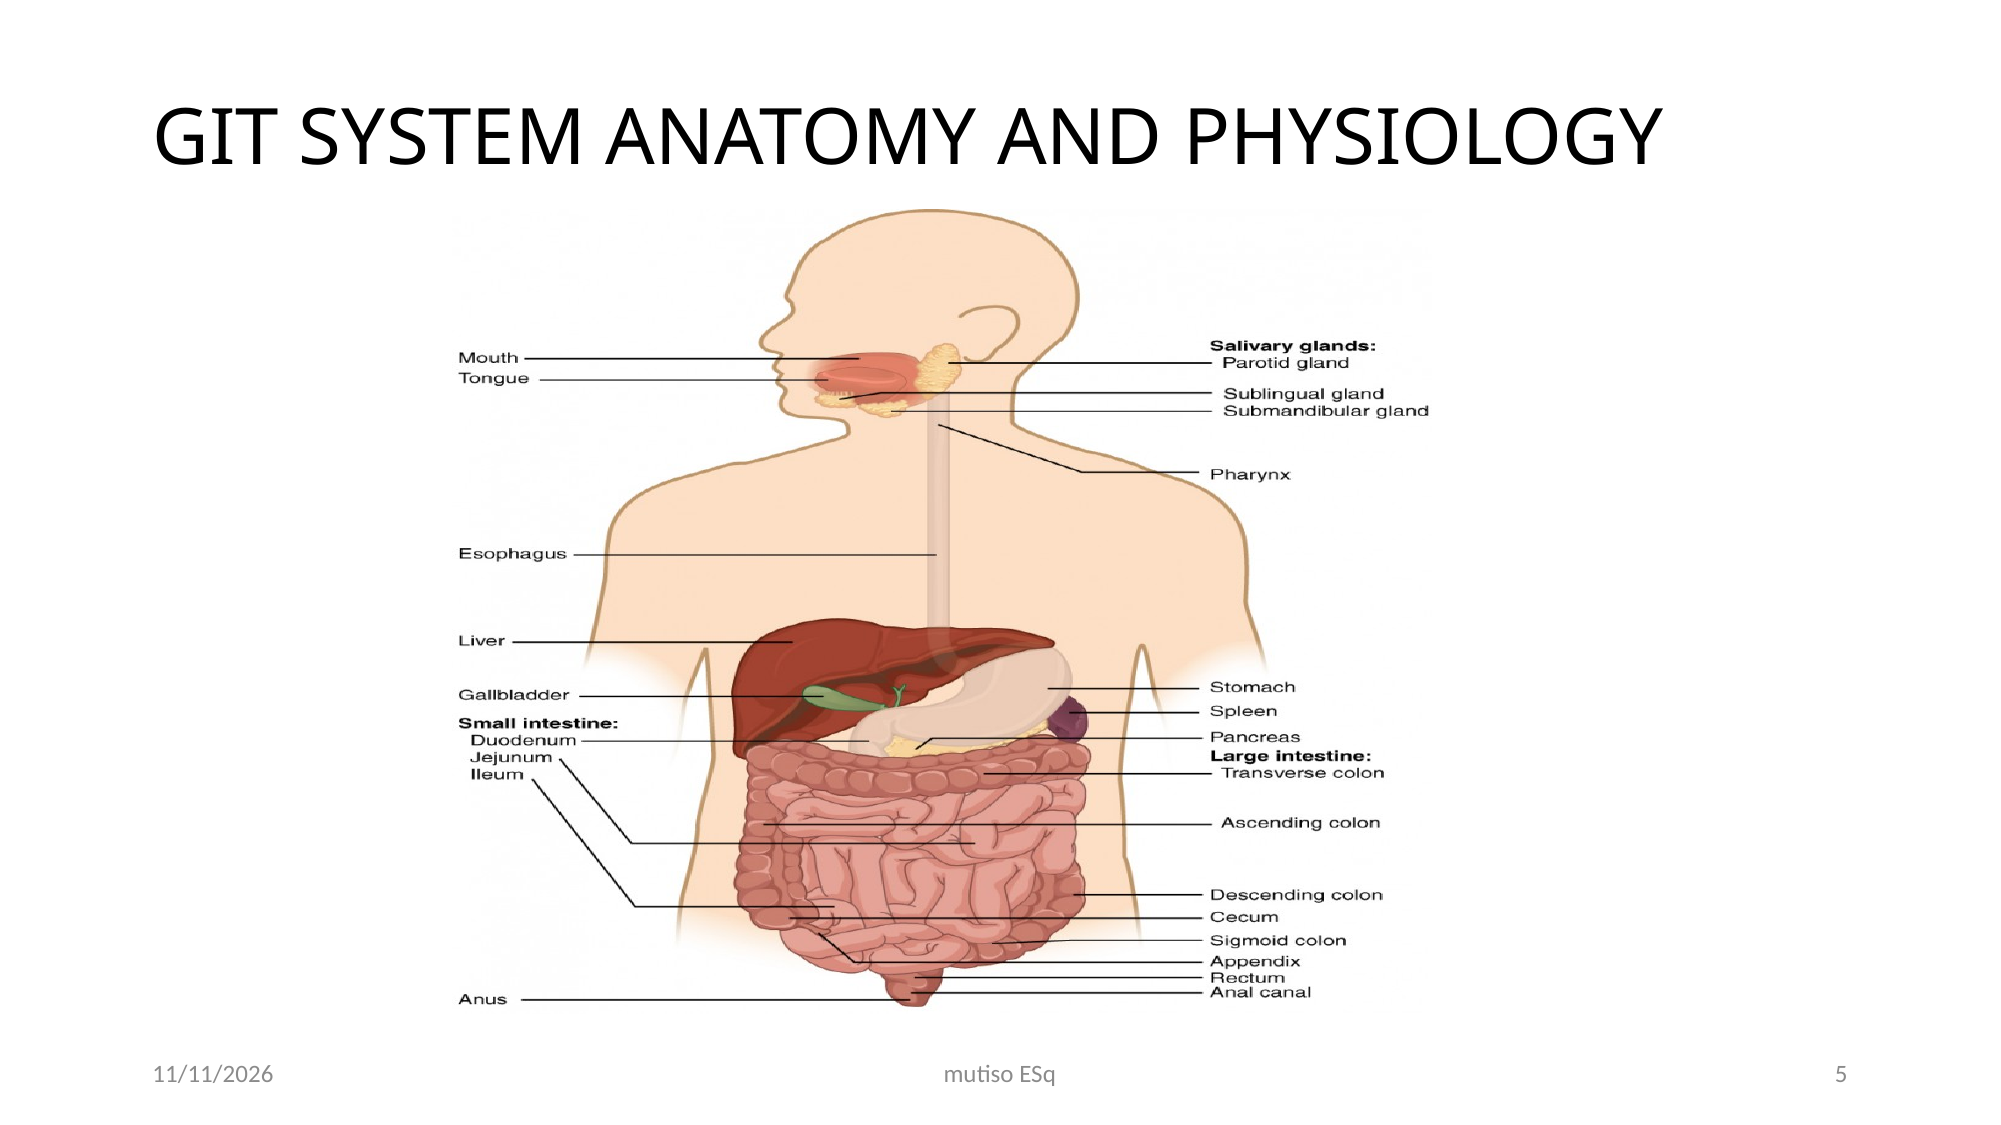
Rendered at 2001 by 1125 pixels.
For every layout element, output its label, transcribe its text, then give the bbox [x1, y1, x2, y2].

slide_number 5 [1412, 1042, 1863, 1103]
footer mutiso ESq [662, 1042, 1338, 1103]
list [452, 209, 1432, 1014]
title GIT SYSTEM ANATOMY AND PHYSIOLOGY [137, 59, 1863, 219]
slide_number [137, 1042, 588, 1103]
